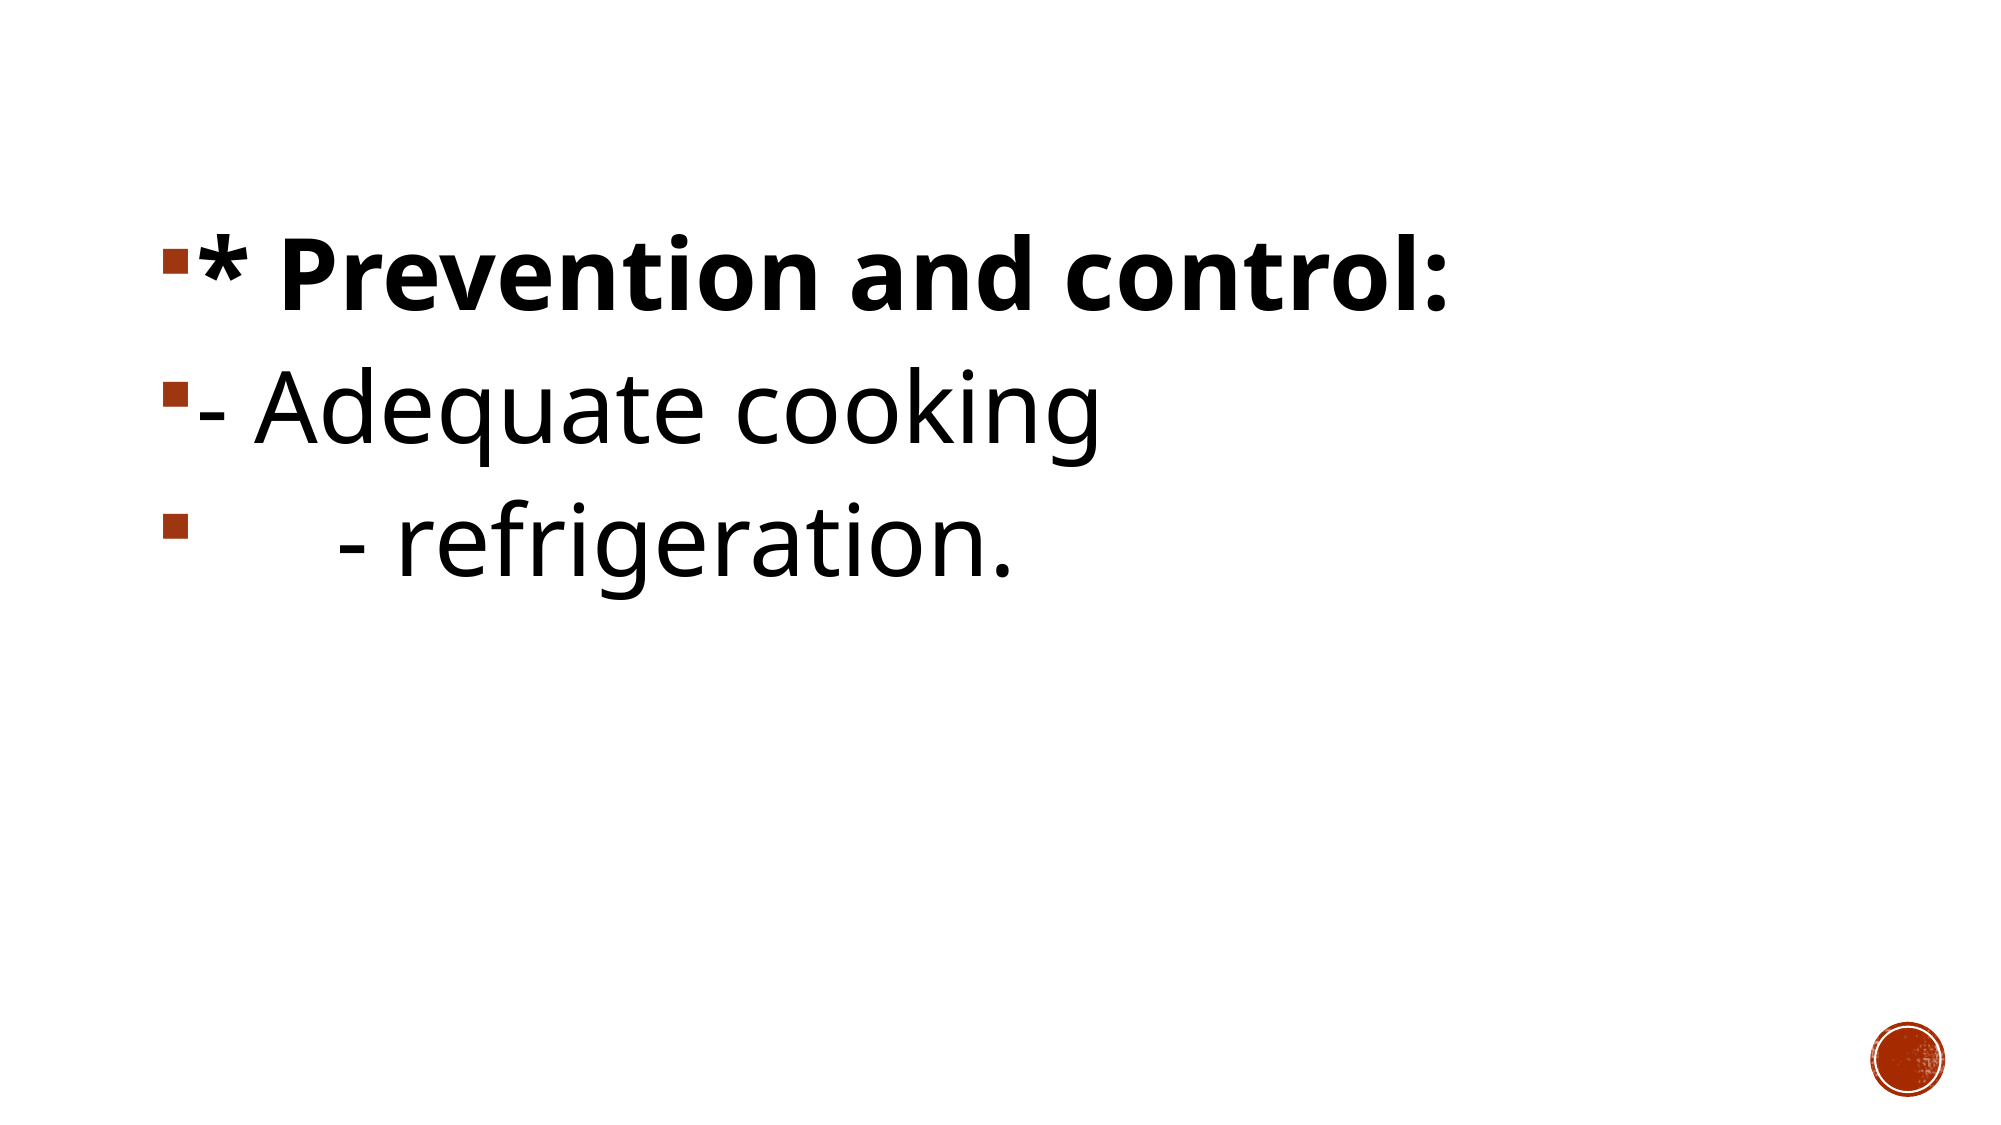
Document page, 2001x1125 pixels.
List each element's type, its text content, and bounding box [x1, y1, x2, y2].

list * Prevention and control: - Adequate cooking - refrigeration. [141, 216, 1867, 931]
